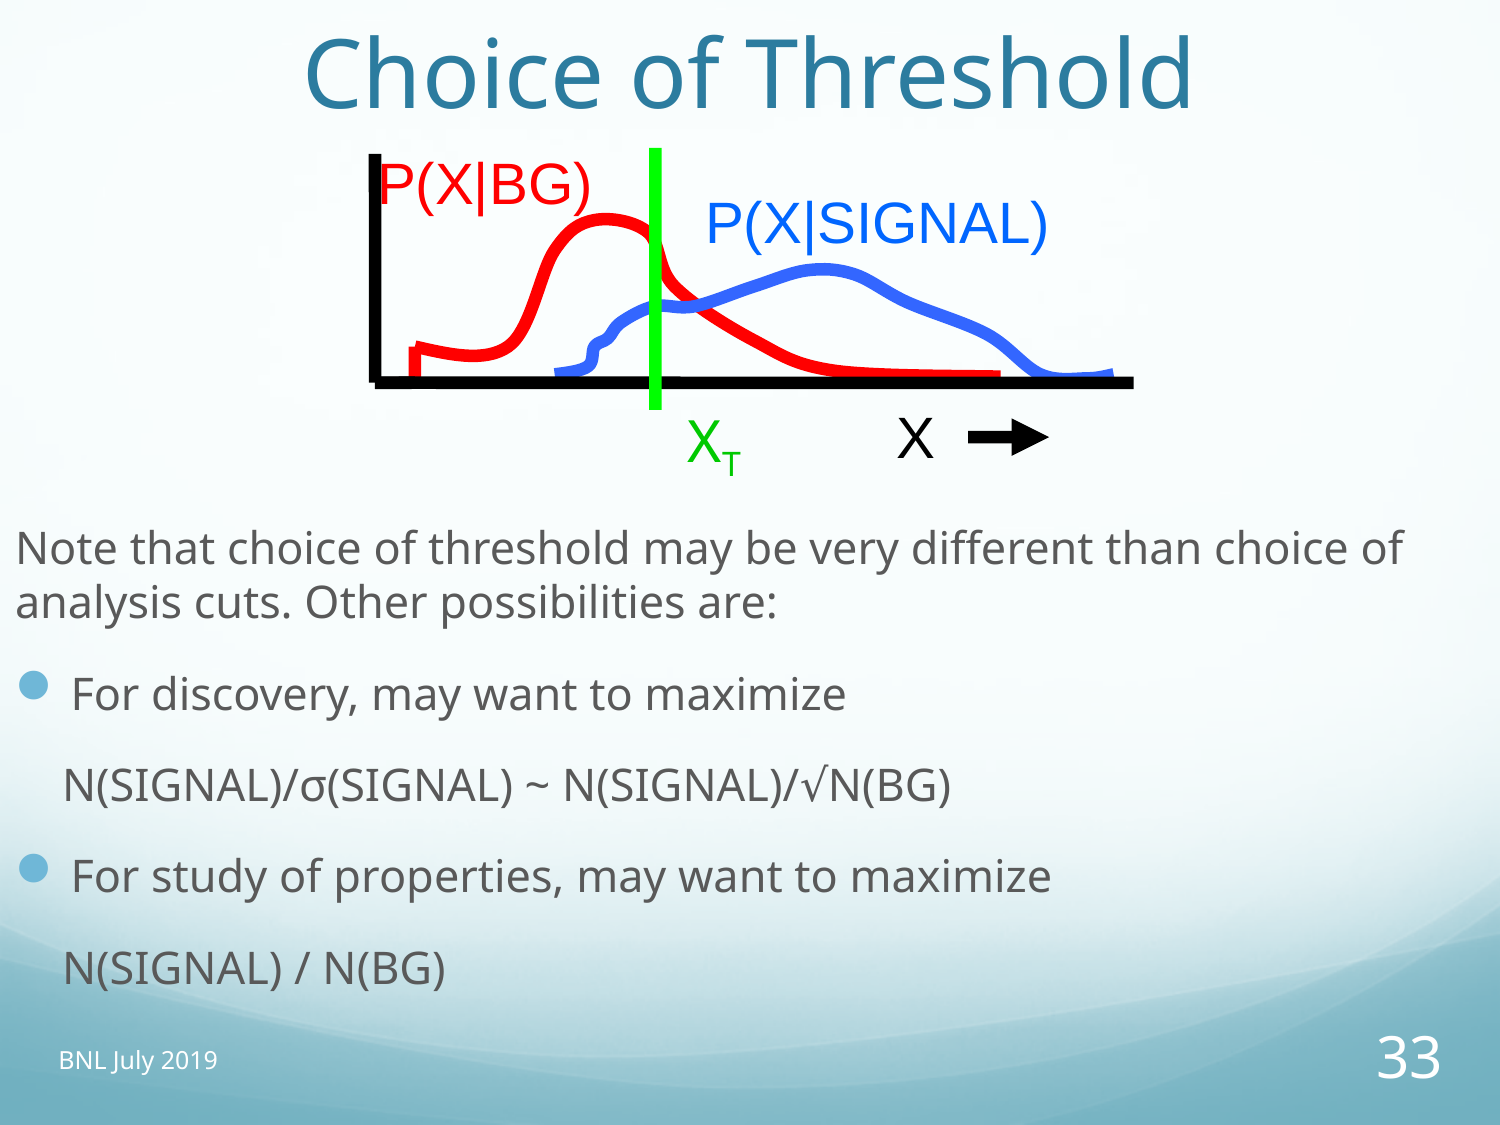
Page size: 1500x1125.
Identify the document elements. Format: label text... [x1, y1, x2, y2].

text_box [374, 138, 1135, 438]
title Choice of Threshold [90, 17, 1410, 136]
list Note that choice of threshold may be very different than choice of analysis cuts. Other possibilities are: For discovery, may want to maximize N(SIGNAL)/σ(SIGNAL) ~ N(SIGNAL)/√N(BG) For study of properties, may want to maximize N(SIGNAL) / N(BG) [0, 512, 1500, 1004]
slide_number 33 [1295, 1029, 1459, 1090]
footer BNL July 2019 [43, 1029, 300, 1090]
text_box XT [672, 451, 773, 491]
